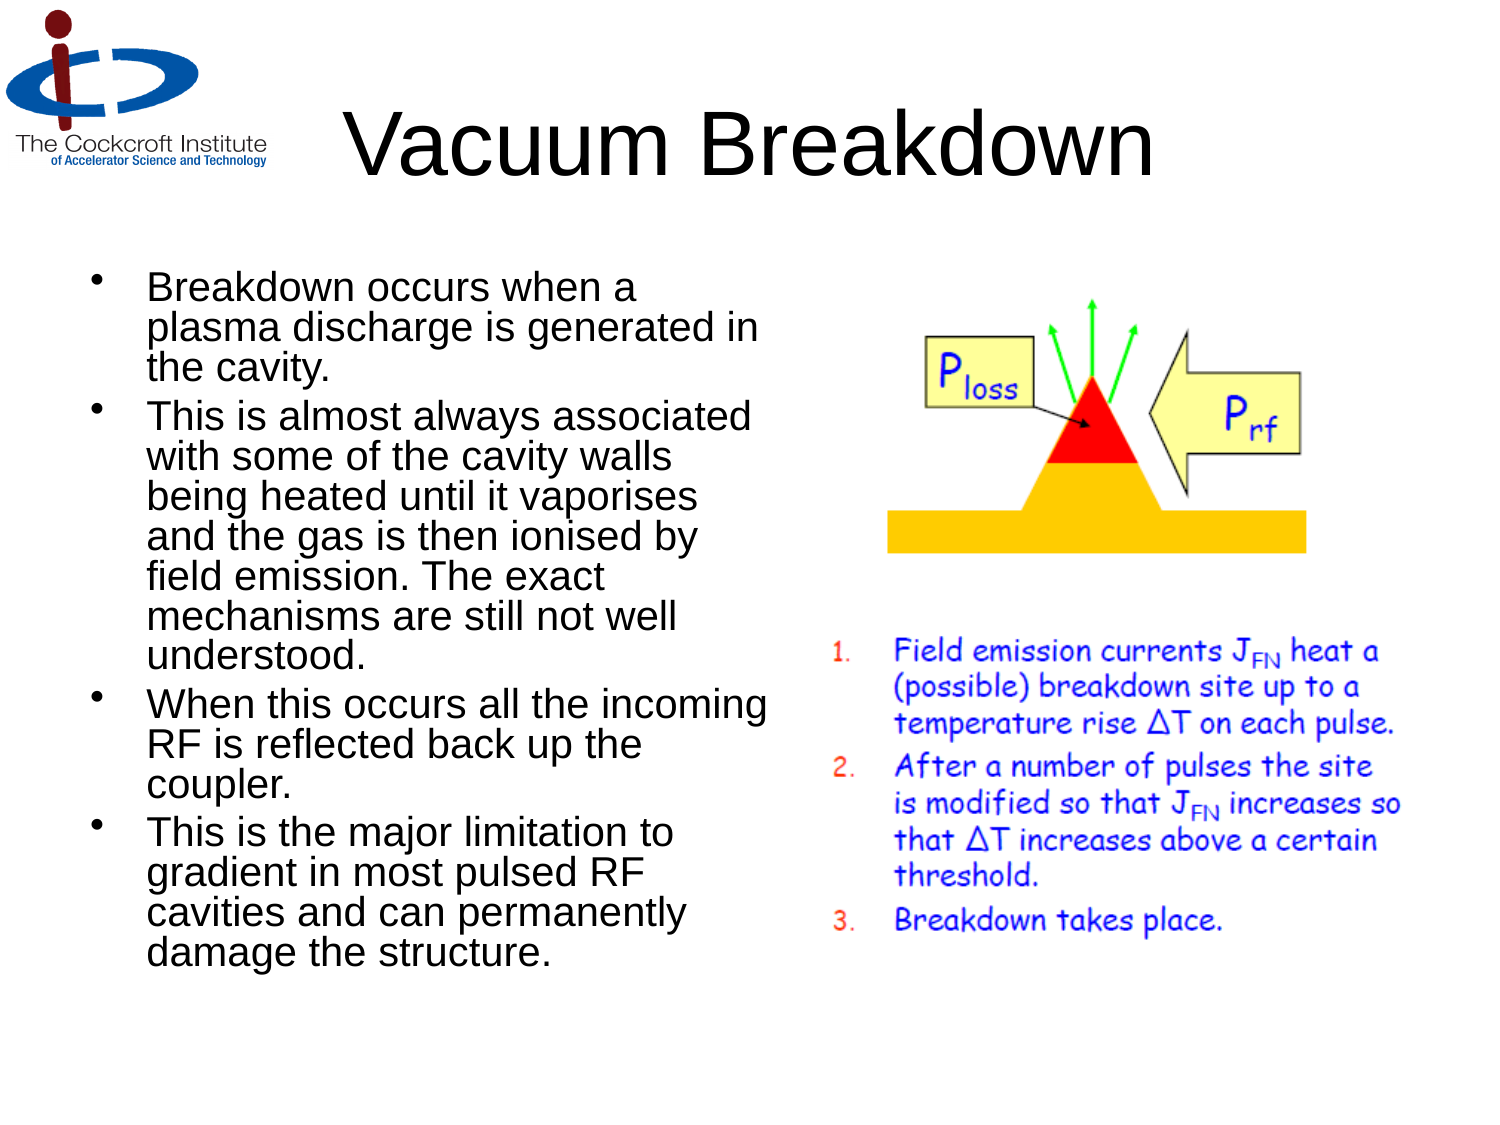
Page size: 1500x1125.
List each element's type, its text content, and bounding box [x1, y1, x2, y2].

picture [808, 231, 1411, 958]
picture [5, 7, 199, 132]
list Breakdown occurs when a plasma discharge is generated in the cavity. This is almost always associated with some of the cavity walls being heated until it vaporises and the gas is then ionised by field emission. The exact mechanisms are still not well understood. When this occurs all the incoming RF is reflected back up the coupler. This is the major limitation to gradient in most pulsed RF cavities and can permanently damage the structure. [75, 262, 786, 1005]
title Vacuum Breakdown [75, 45, 1425, 233]
